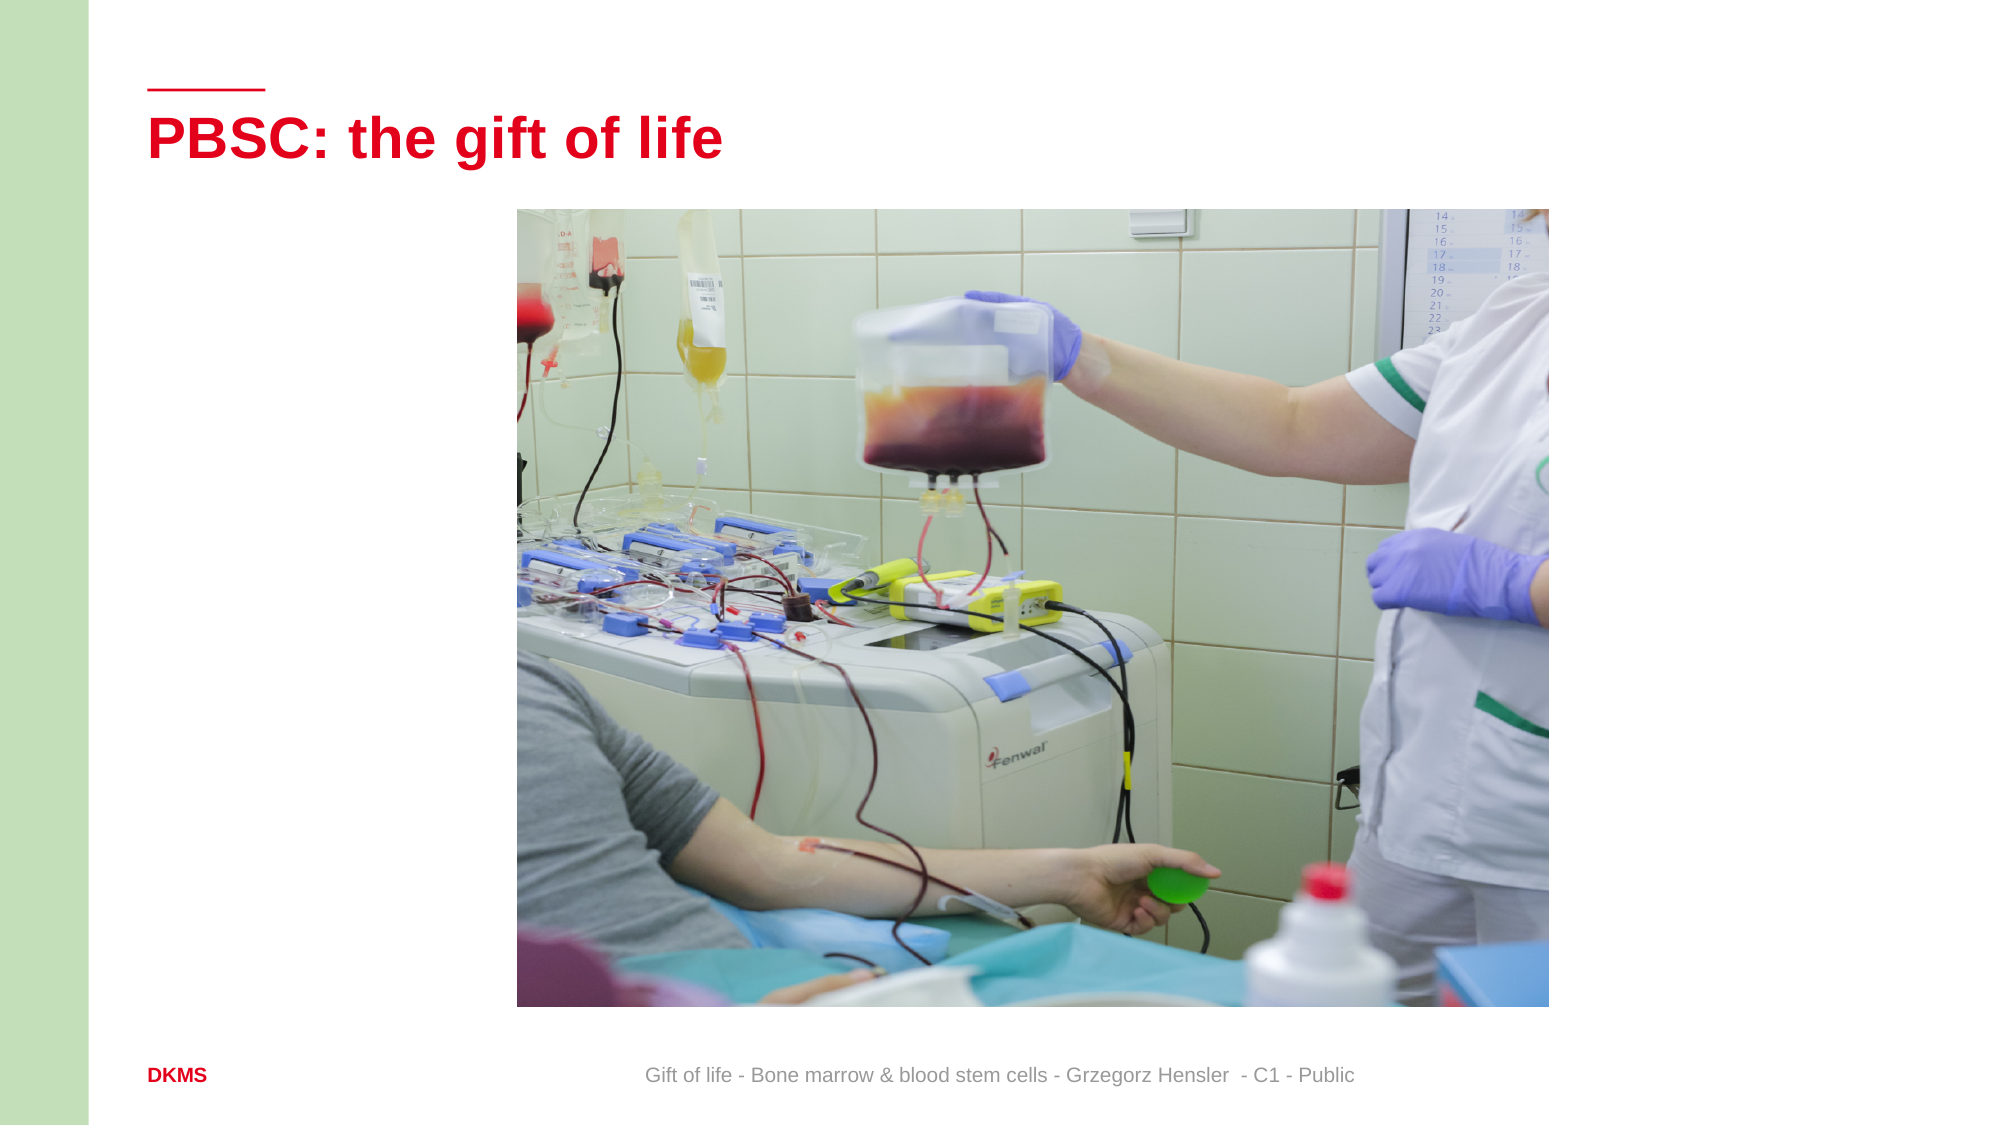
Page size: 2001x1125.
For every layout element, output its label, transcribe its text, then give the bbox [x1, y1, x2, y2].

footer Gift of life - Bone marrow & blood stem cells - Grzegorz Hensler - C1 - Public [614, 1061, 1386, 1108]
picture [517, 209, 1549, 1007]
title PBSC: the gift of life [147, 112, 1710, 237]
